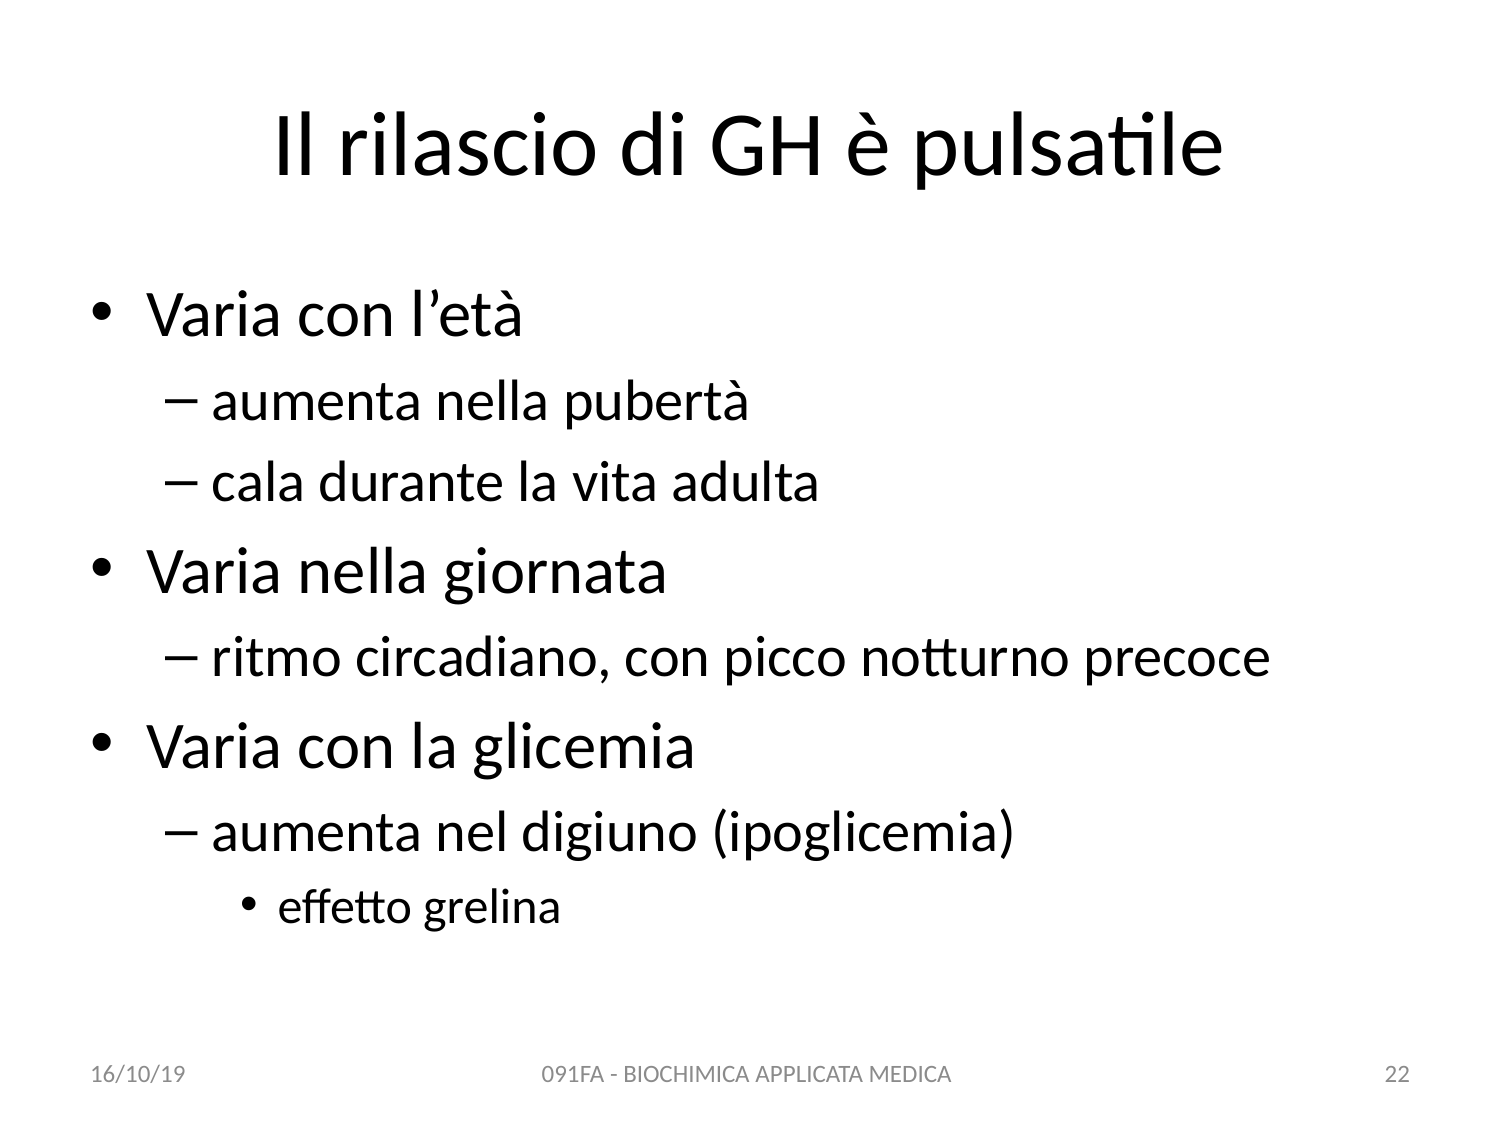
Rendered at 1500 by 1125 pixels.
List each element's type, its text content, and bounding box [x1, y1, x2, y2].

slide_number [75, 1042, 425, 1103]
footer 091FA - BIOCHIMICA APPLICATA MEDICA [512, 1042, 988, 1103]
slide_number 22 [1074, 1042, 1425, 1103]
list Varia con l’età aumenta nella pubertà cala durante la vita adulta Varia nella giornata ritmo circadiano, con picco notturno precoce Varia con la glicemia aumenta nel digiuno (ipoglicemia) effetto grelina [75, 262, 1425, 1005]
title Il rilascio di GH è pulsatile [75, 45, 1425, 233]
